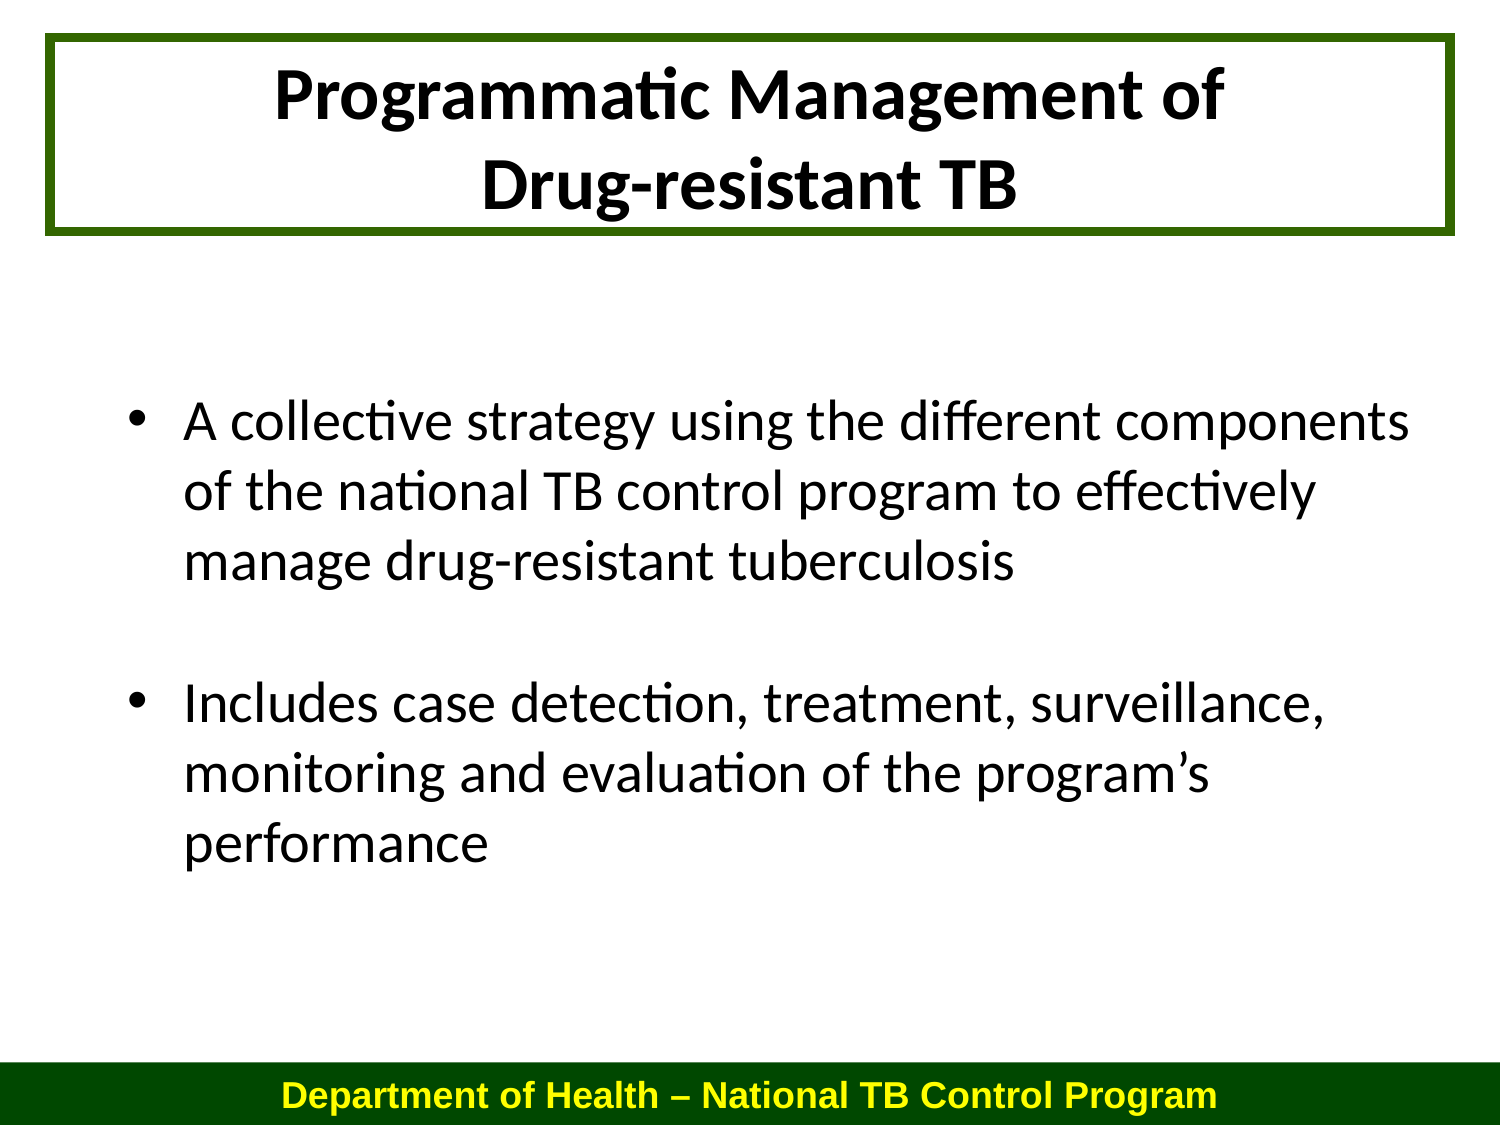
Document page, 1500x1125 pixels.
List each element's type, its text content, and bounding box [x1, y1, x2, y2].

list A collective strategy using the different components of the national TB control program to effectively manage drug-resistant tuberculosis Includes case detection, treatment, surveillance, monitoring and evaluation of the program’s performance [112, 375, 1463, 900]
text_box Programmatic Management of Drug-resistant TB [50, 37, 1450, 232]
text_box Department of Health – National TB Control Program [0, 1062, 1500, 1125]
